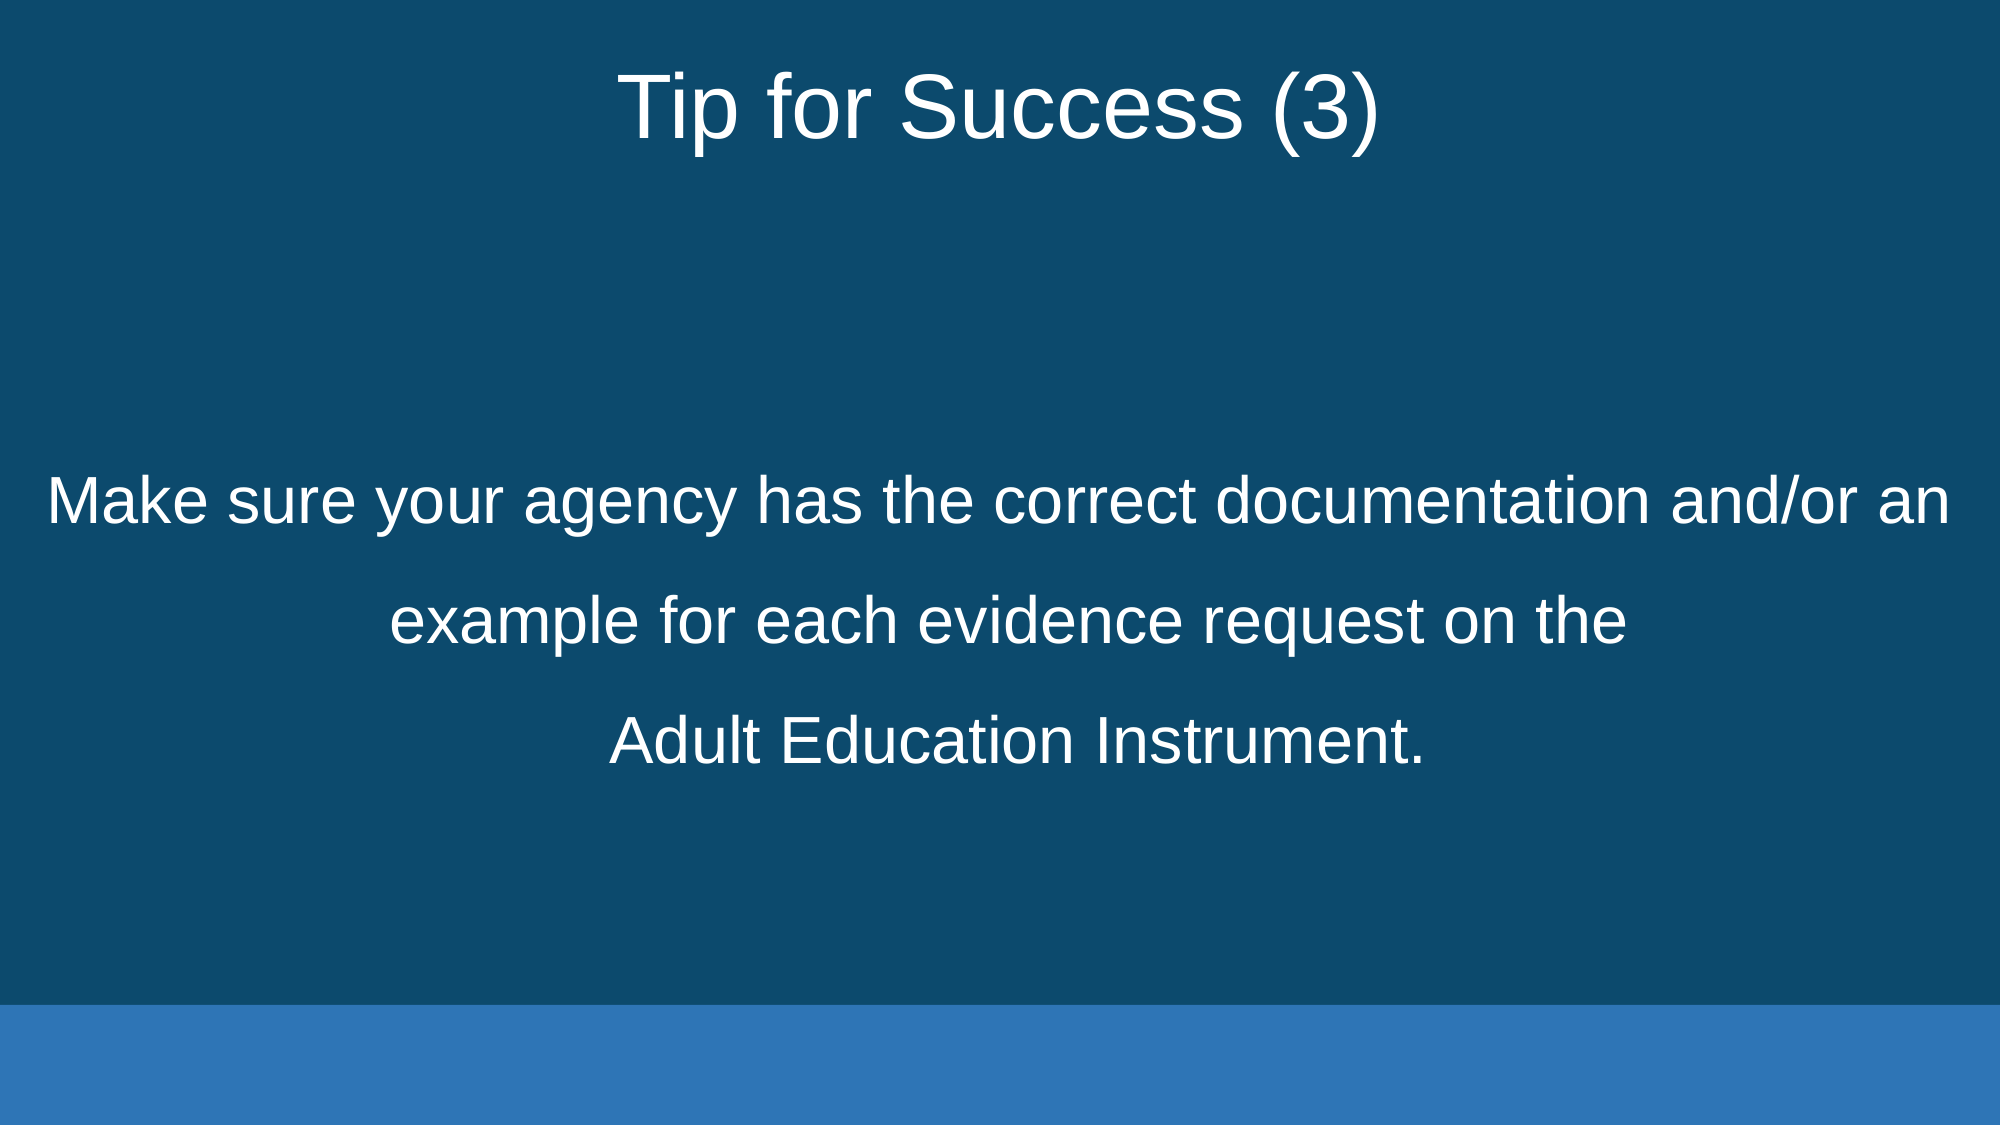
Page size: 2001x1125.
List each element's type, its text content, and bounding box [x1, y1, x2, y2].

title Tip for Success (3) [24, 0, 1975, 218]
list Make sure your agency has the correct documentation and/or an example for each evidence request on the Adult Education Instrument. [24, 268, 1975, 1003]
